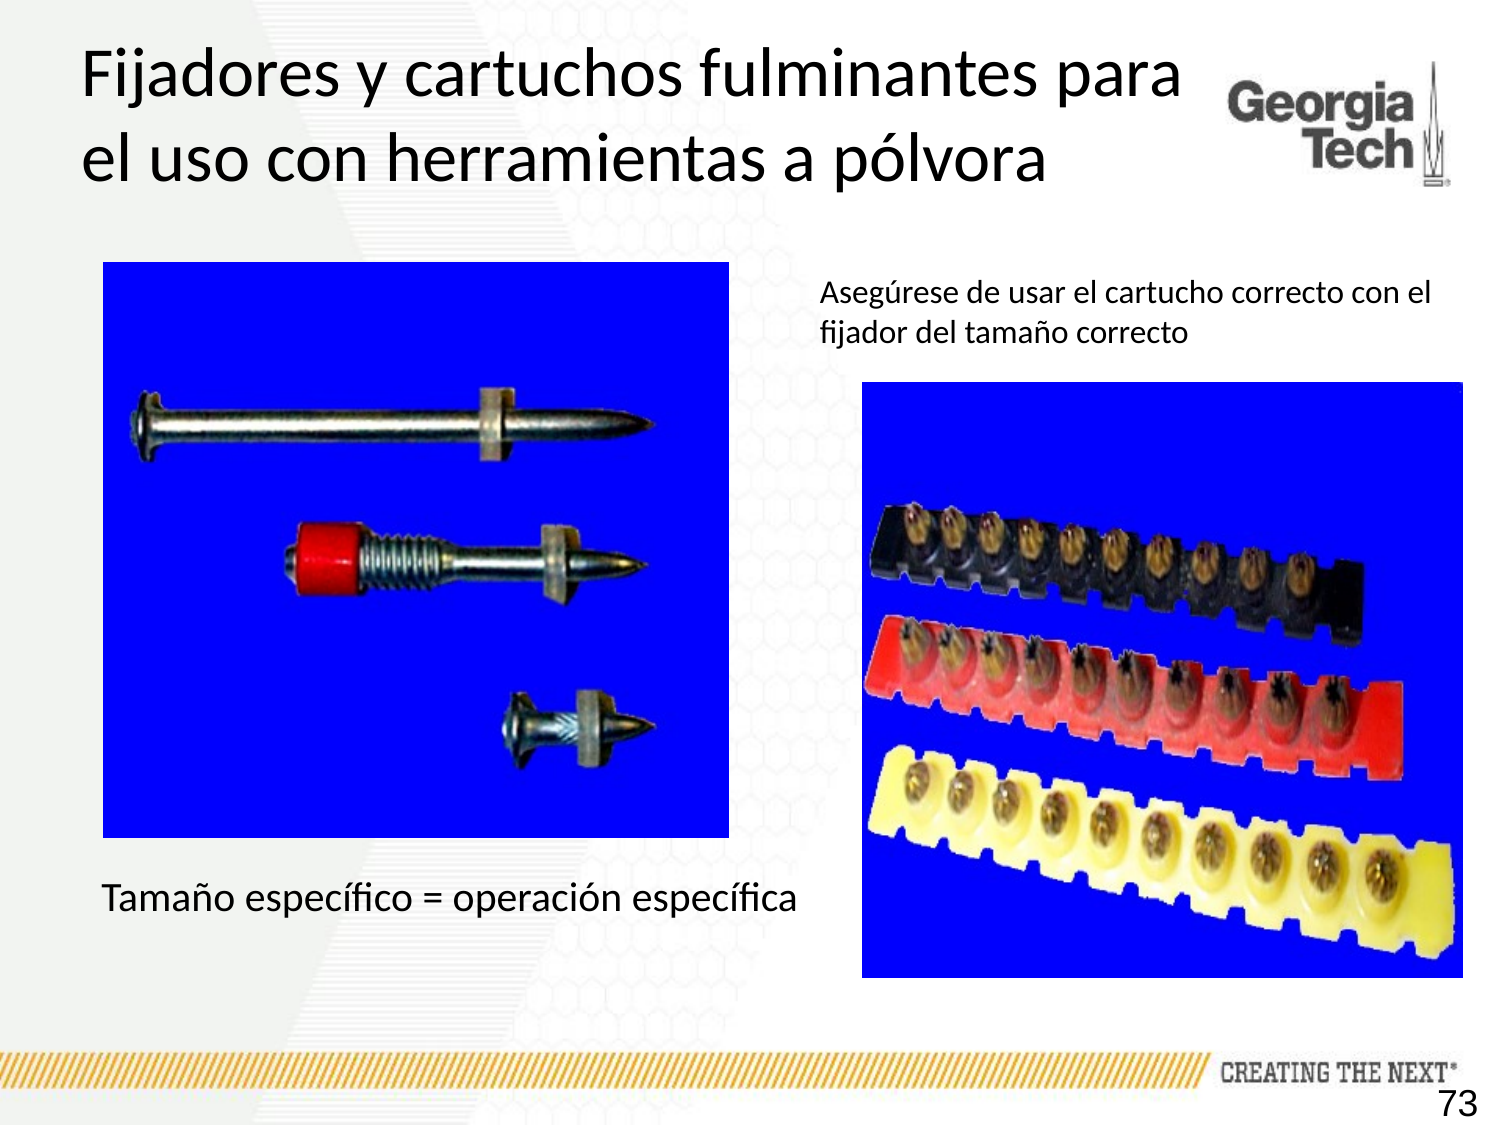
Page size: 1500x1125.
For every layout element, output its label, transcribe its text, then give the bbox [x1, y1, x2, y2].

picture [0, 0, 1500, 1125]
text_box Tamaño específico = operación específica [93, 862, 807, 928]
slide_number 73 [1429, 1070, 1489, 1125]
title Fijadores y cartuchos fulminantes para el uso con herramientas a pólvora [73, 16, 1200, 206]
text_box Asegúrese de usar el cartucho correcto con el fijador del tamaño correcto [812, 262, 1463, 358]
